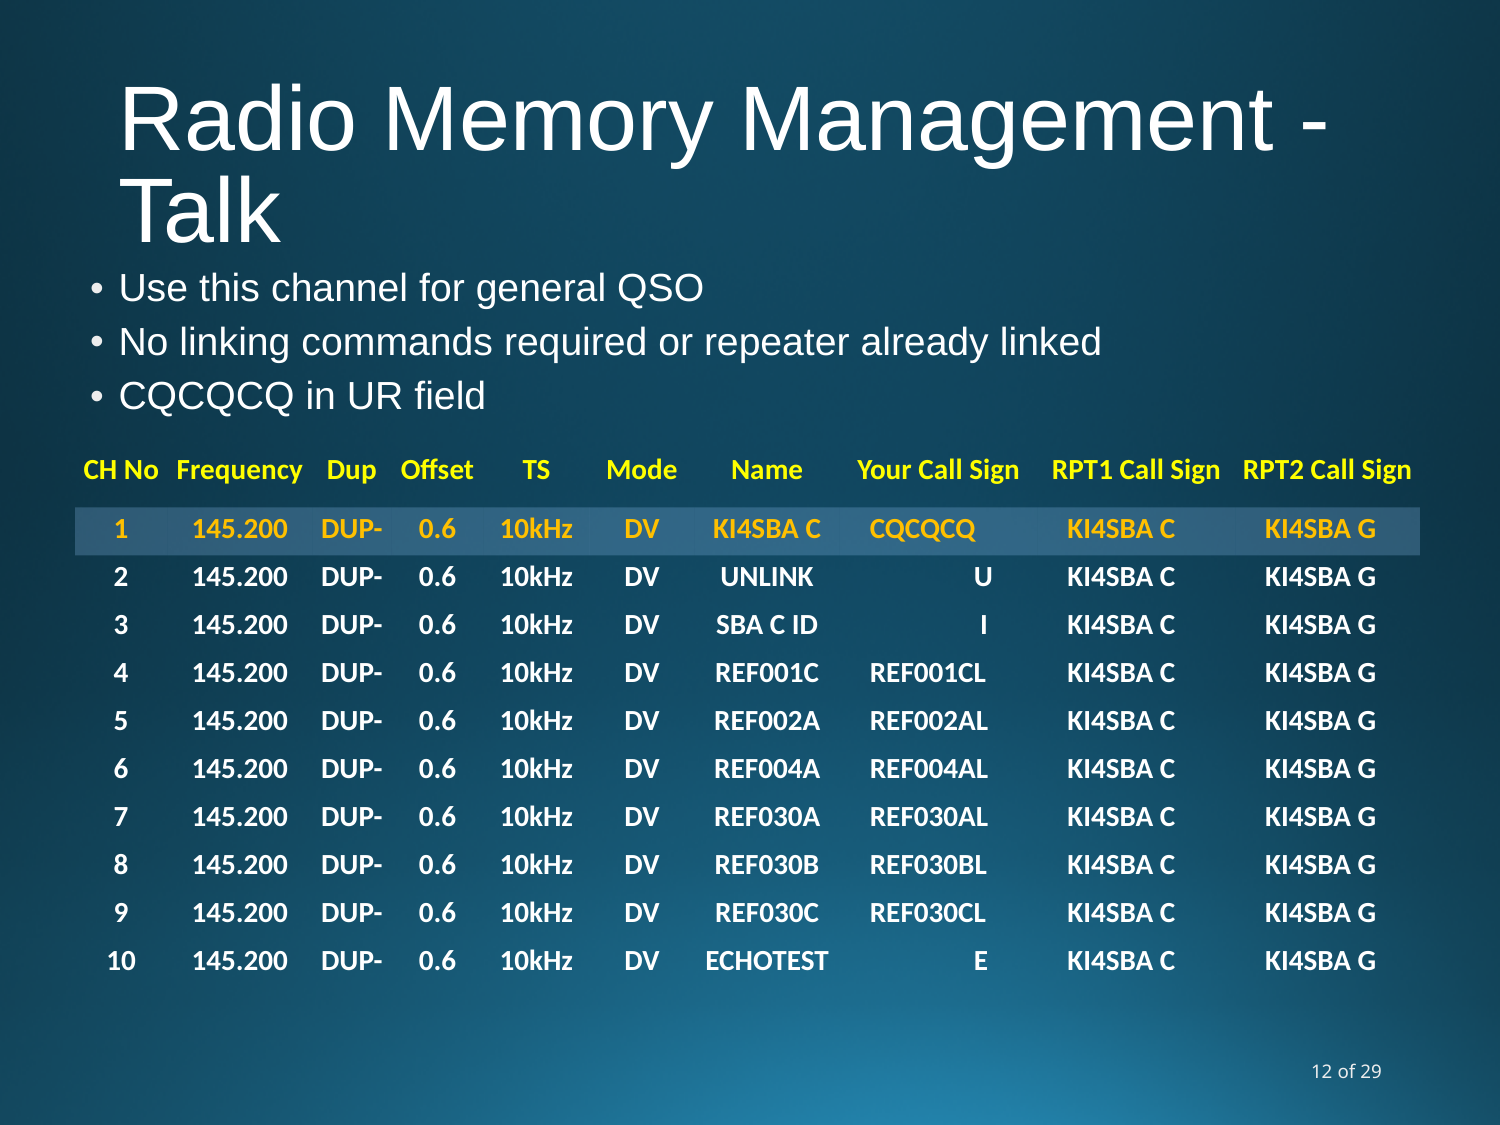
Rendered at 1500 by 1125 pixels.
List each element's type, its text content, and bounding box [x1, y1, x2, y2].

table_header Dup [312, 437, 391, 507]
table_header RPT1 Call Sign [1037, 437, 1235, 507]
table_cell 8 [75, 843, 167, 891]
table_cell 2 [75, 555, 167, 603]
table_cell REF004AL [840, 747, 1037, 795]
table_cell DV [589, 699, 695, 747]
table_cell DUP- [312, 795, 391, 843]
table_cell 10kHz [484, 891, 589, 939]
table_header Mode [589, 437, 695, 507]
table_header TS [484, 437, 589, 507]
table_cell KI4SBA G [1235, 795, 1420, 843]
table_cell DV [589, 555, 695, 603]
table_cell KI4SBA C [1037, 699, 1235, 747]
table_cell KI4SBA C [695, 507, 840, 555]
table_cell 0.6 [391, 843, 484, 891]
table_cell SBA C ID [695, 603, 840, 651]
table_cell DUP- [312, 747, 391, 795]
table_cell 0.6 [391, 795, 484, 843]
table_cell KI4SBA G [1235, 507, 1420, 555]
table_cell E [840, 939, 1037, 987]
table_cell 10kHz [484, 651, 589, 699]
table_cell 145.200 [167, 507, 312, 555]
table_cell DUP- [312, 555, 391, 603]
table_cell KI4SBA C [1037, 891, 1235, 939]
table_cell KI4SBA C [1037, 939, 1235, 987]
table_cell DV [589, 795, 695, 843]
table_cell KI4SBA G [1235, 843, 1420, 891]
table_cell DV [589, 603, 695, 651]
table_cell KI4SBA C [1037, 555, 1235, 603]
table_cell CQCQCQ [840, 507, 1037, 555]
table_cell 10kHz [484, 603, 589, 651]
table_header Your Call Sign [840, 437, 1037, 507]
table_cell REF030BL [840, 843, 1037, 891]
table_cell REF001CL [840, 651, 1037, 699]
slide_number 12 of 29 [1059, 1042, 1397, 1103]
table_cell 10kHz [484, 555, 589, 603]
table_cell 10kHz [484, 747, 589, 795]
table_cell DUP- [312, 651, 391, 699]
table_cell I [840, 603, 1037, 651]
table_cell REF030C [695, 891, 840, 939]
table_cell DV [589, 507, 695, 555]
table_cell 1 [75, 507, 167, 555]
table_cell 0.6 [391, 891, 484, 939]
table_cell 0.6 [391, 555, 484, 603]
table_cell KI4SBA G [1235, 651, 1420, 699]
table_header Frequency [167, 437, 312, 507]
table_cell DV [589, 747, 695, 795]
table_cell KI4SBA C [1037, 795, 1235, 843]
table_cell DUP- [312, 507, 391, 555]
table_cell DUP- [312, 939, 391, 987]
table_cell 10 [75, 939, 167, 987]
table_cell REF030CL [840, 891, 1037, 939]
table_cell 145.200 [167, 939, 312, 987]
table_cell 145.200 [167, 795, 312, 843]
table_header Offset [391, 437, 484, 507]
table_cell 10kHz [484, 939, 589, 987]
table_cell UNLINK [695, 555, 840, 603]
table_cell REF002A [695, 699, 840, 747]
table_cell 0.6 [391, 699, 484, 747]
table_cell 0.6 [391, 747, 484, 795]
table_cell REF002AL [840, 699, 1037, 747]
table_cell 145.200 [167, 747, 312, 795]
table_cell 5 [75, 699, 167, 747]
table_cell 145.200 [167, 603, 312, 651]
table_cell DUP- [312, 603, 391, 651]
table_cell 7 [75, 795, 167, 843]
table_cell DUP- [312, 843, 391, 891]
table_cell KI4SBA G [1235, 555, 1420, 603]
table_cell 145.200 [167, 651, 312, 699]
table_cell 10kHz [484, 843, 589, 891]
table_header RPT2 Call Sign [1235, 437, 1420, 507]
table_cell ECHOTEST [695, 939, 840, 987]
table_cell 10kHz [484, 699, 589, 747]
table_header CH No [75, 437, 167, 507]
table_cell KI4SBA C [1037, 651, 1235, 699]
table_cell 3 [75, 603, 167, 651]
table_cell KI4SBA G [1235, 603, 1420, 651]
table_cell KI4SBA C [1037, 843, 1235, 891]
table_cell KI4SBA C [1037, 507, 1235, 555]
table_cell 145.200 [167, 699, 312, 747]
table_cell KI4SBA G [1235, 939, 1420, 987]
table_cell 145.200 [167, 843, 312, 891]
table_cell KI4SBA C [1037, 603, 1235, 651]
table_cell KI4SBA G [1235, 699, 1420, 747]
table_header Name [695, 437, 840, 507]
table_cell 0.6 [391, 603, 484, 651]
table_cell 4 [75, 651, 167, 699]
table_cell REF004A [695, 747, 840, 795]
table_cell DV [589, 651, 695, 699]
table_cell DV [589, 843, 695, 891]
table_cell KI4SBA G [1235, 891, 1420, 939]
table_cell 145.200 [167, 891, 312, 939]
table_cell 6 [75, 747, 167, 795]
table_cell DV [589, 891, 695, 939]
title Radio Memory Management - Talk [103, 59, 1397, 262]
table_cell REF030B [695, 843, 840, 891]
picture [0, 0, 1500, 1125]
table_cell REF030A [695, 795, 840, 843]
table_cell DUP- [312, 699, 391, 747]
table_cell 0.6 [391, 939, 484, 987]
table_cell DV [589, 939, 695, 987]
table_cell KI4SBA C [1037, 747, 1235, 795]
table_cell 145.200 [167, 555, 312, 603]
table_cell 0.6 [391, 507, 484, 555]
table_cell REF030AL [840, 795, 1037, 843]
table_cell 10kHz [484, 795, 589, 843]
table_cell DUP- [312, 891, 391, 939]
table_cell 10kHz [484, 507, 589, 555]
list Use this channel for general QSO No linking commands required or repeater already linked CQCQCQ in UR field [75, 262, 1425, 425]
table_cell KI4SBA G [1235, 747, 1420, 795]
table_cell 9 [75, 891, 167, 939]
table_cell 0.6 [391, 651, 484, 699]
table_cell REF001C [695, 651, 840, 699]
table_cell U [840, 555, 1037, 603]
